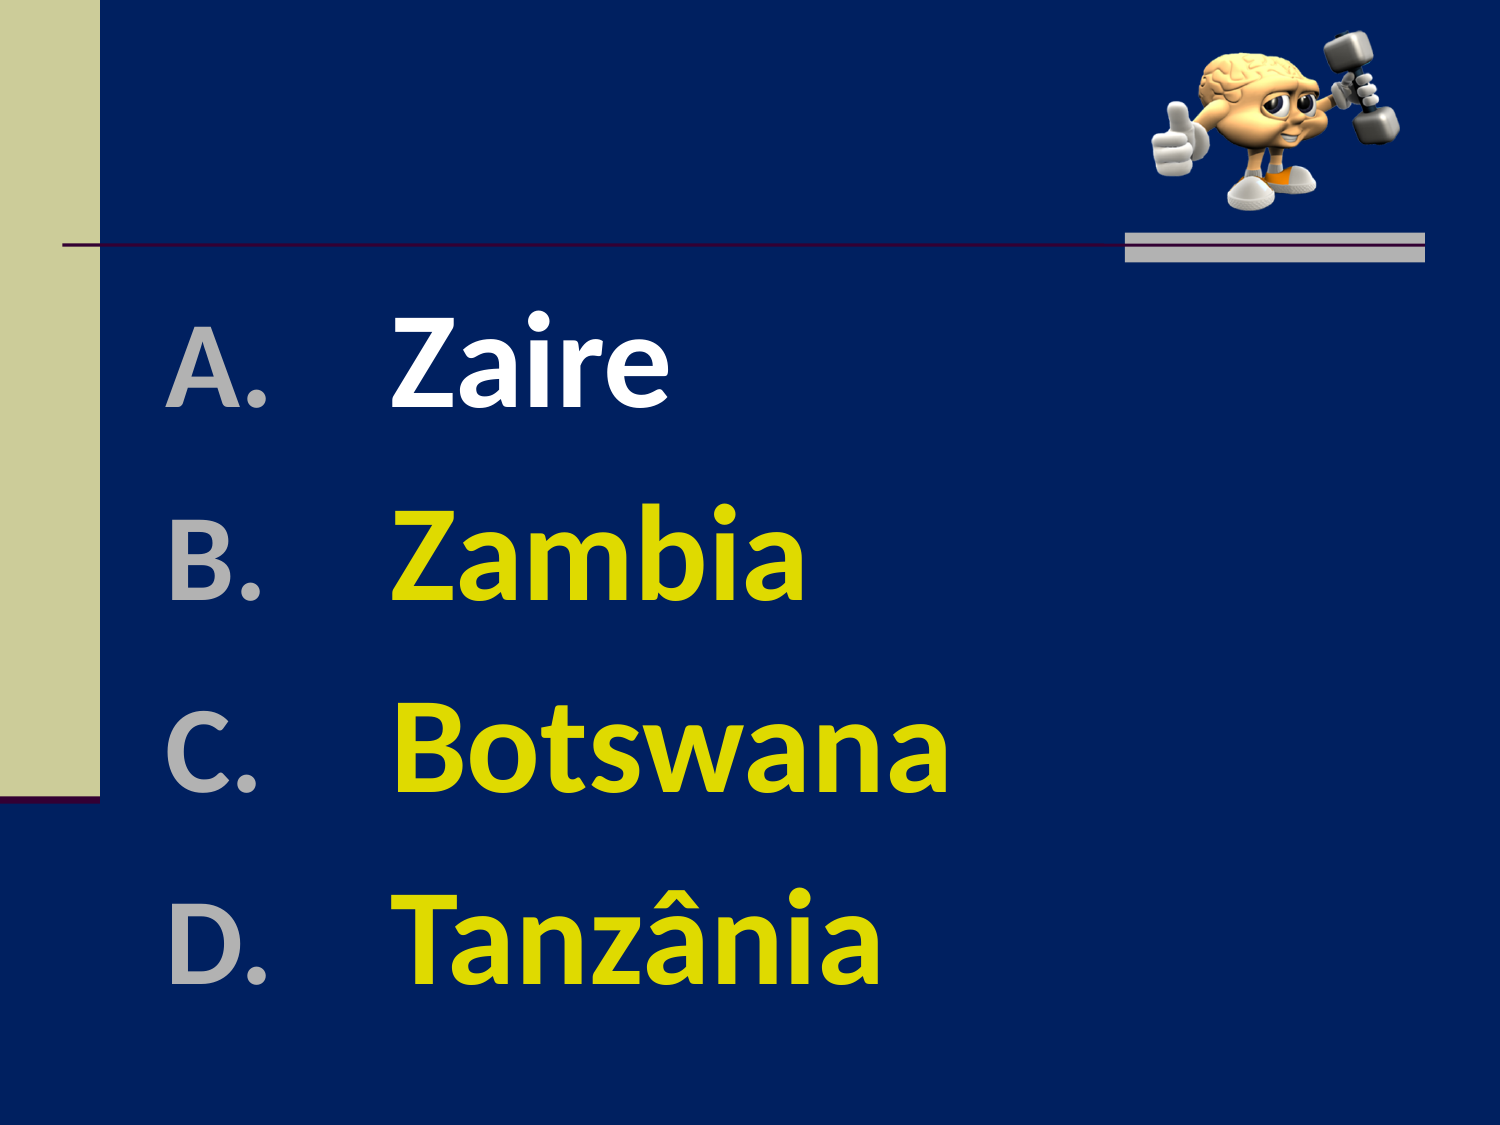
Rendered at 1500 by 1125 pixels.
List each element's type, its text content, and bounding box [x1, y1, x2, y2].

picture [1151, 30, 1400, 211]
list Zaire Zambia Botswana Tanzânia [150, 262, 1425, 1006]
